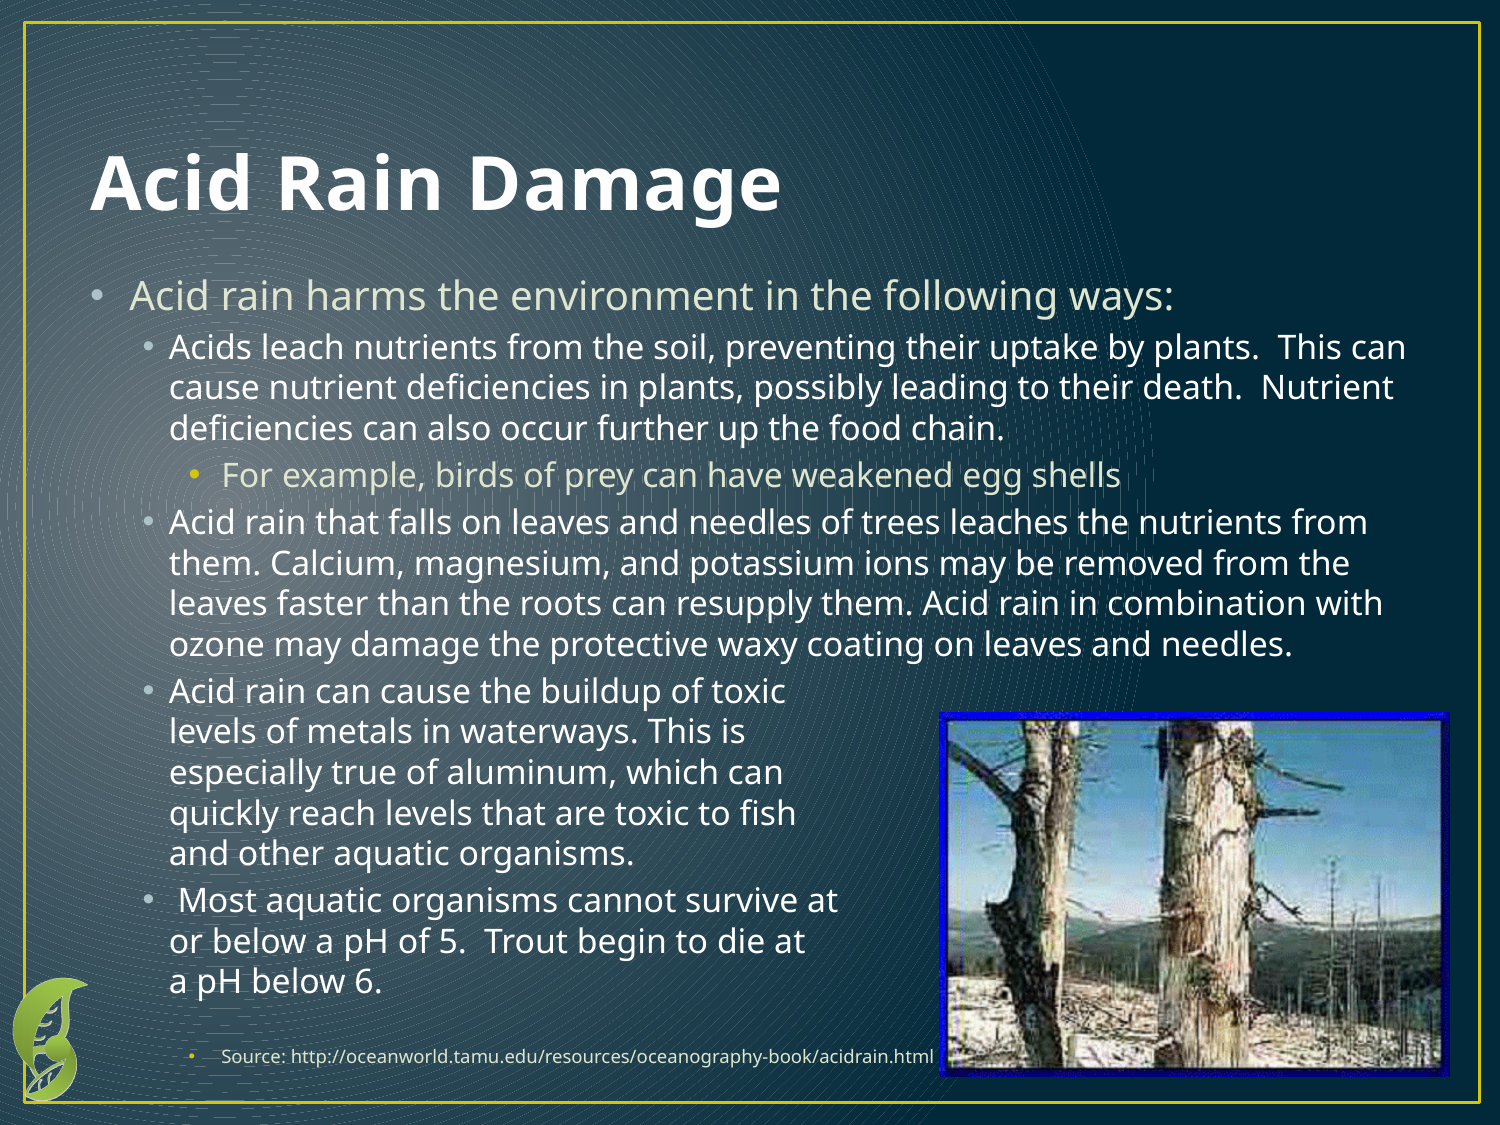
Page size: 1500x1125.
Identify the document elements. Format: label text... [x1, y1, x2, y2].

picture [6, 974, 95, 1105]
list Acid rain harms the environment in the following ways: Acids leach nutrients from the soil, preventing their uptake by plants. This can cause nutrient deficiencies in plants, possibly leading to their death. Nutrient deficiencies can also occur further up the food chain. For example, birds of prey can have weakened egg shells Acid rain that falls on leaves and needles of trees leaches the nutrients from them. Calcium, magnesium, and potassium ions may be removed from the leaves faster than the roots can resupply them. Acid rain in combination with ozone may damage the protective waxy coating on leaves and needles. Acid rain can cause the buildup of toxic levels of metals in waterways. This is especially true of aluminum, which can quickly reach levels that are toxic to fish and other aquatic organisms. Most aquatic organisms cannot survive at or below a pH of 5. Trout begin to die at a pH below 6. Source: http://oceanworld.tamu.edu/resources/oceanography-book/acidrain.html [75, 262, 1425, 1077]
picture [939, 712, 1449, 1076]
title Acid Rain Damage [75, 45, 1425, 233]
